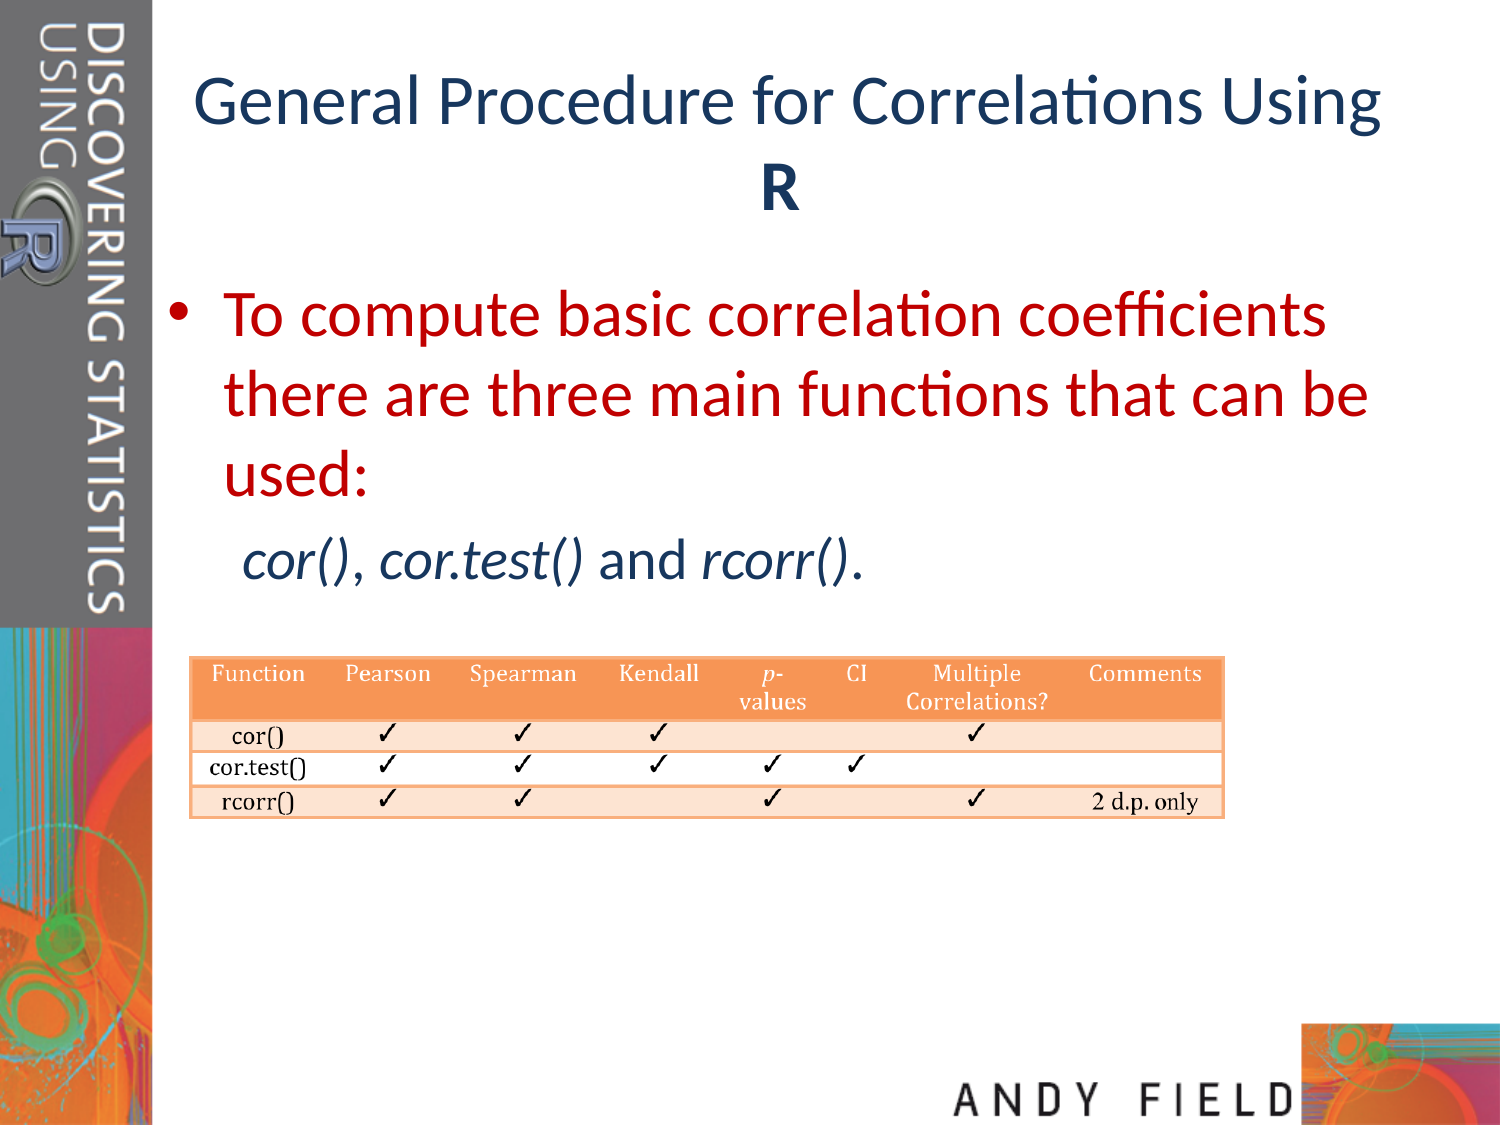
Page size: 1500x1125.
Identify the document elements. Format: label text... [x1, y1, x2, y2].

picture [0, 0, 1500, 1125]
list To compute basic correlation coefficients there are three main functions that can be used: cor(), cor.test() and rcorr(). [152, 262, 1425, 1005]
title General Procedure for Correlations Using R [152, 45, 1425, 233]
